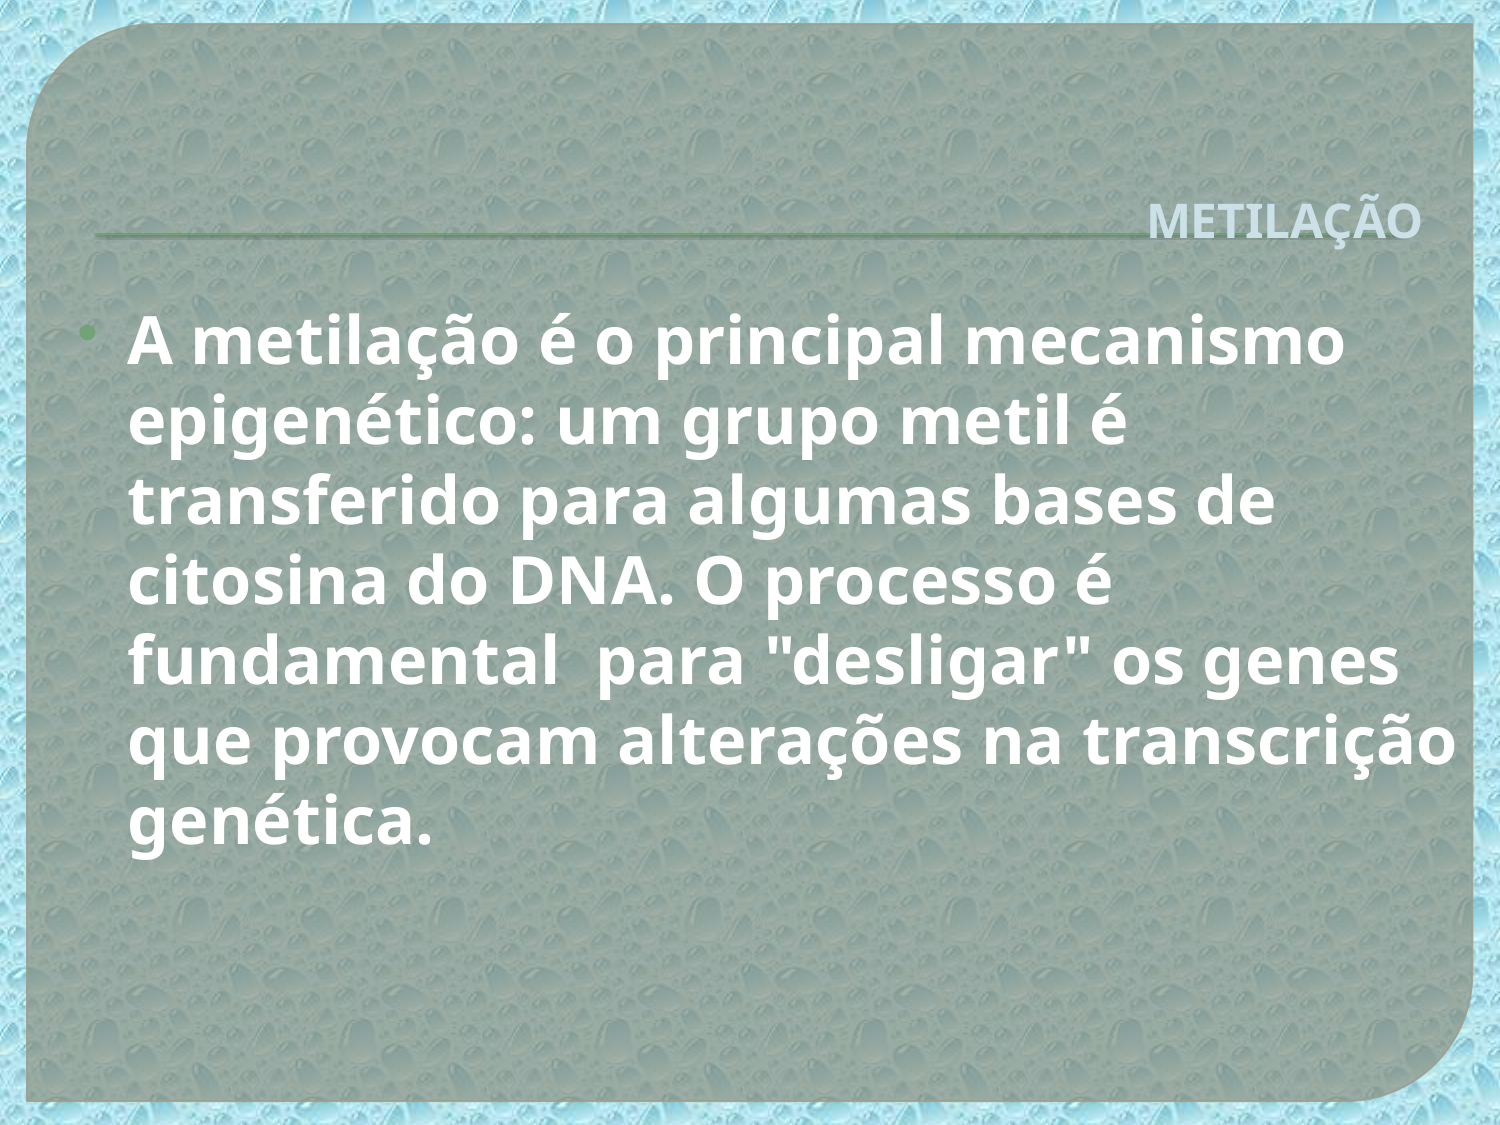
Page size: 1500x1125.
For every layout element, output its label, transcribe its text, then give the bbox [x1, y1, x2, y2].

title METILAÇÃO [88, 125, 1439, 290]
list A metilação é o principal mecanismo epigenético: um grupo metil é transferido para algumas bases de citosina do DNA. O processo é fundamental para "desligar" os genes que provocam alterações na transcrição genética. [64, 290, 1500, 1034]
picture [0, 0, 1500, 1125]
